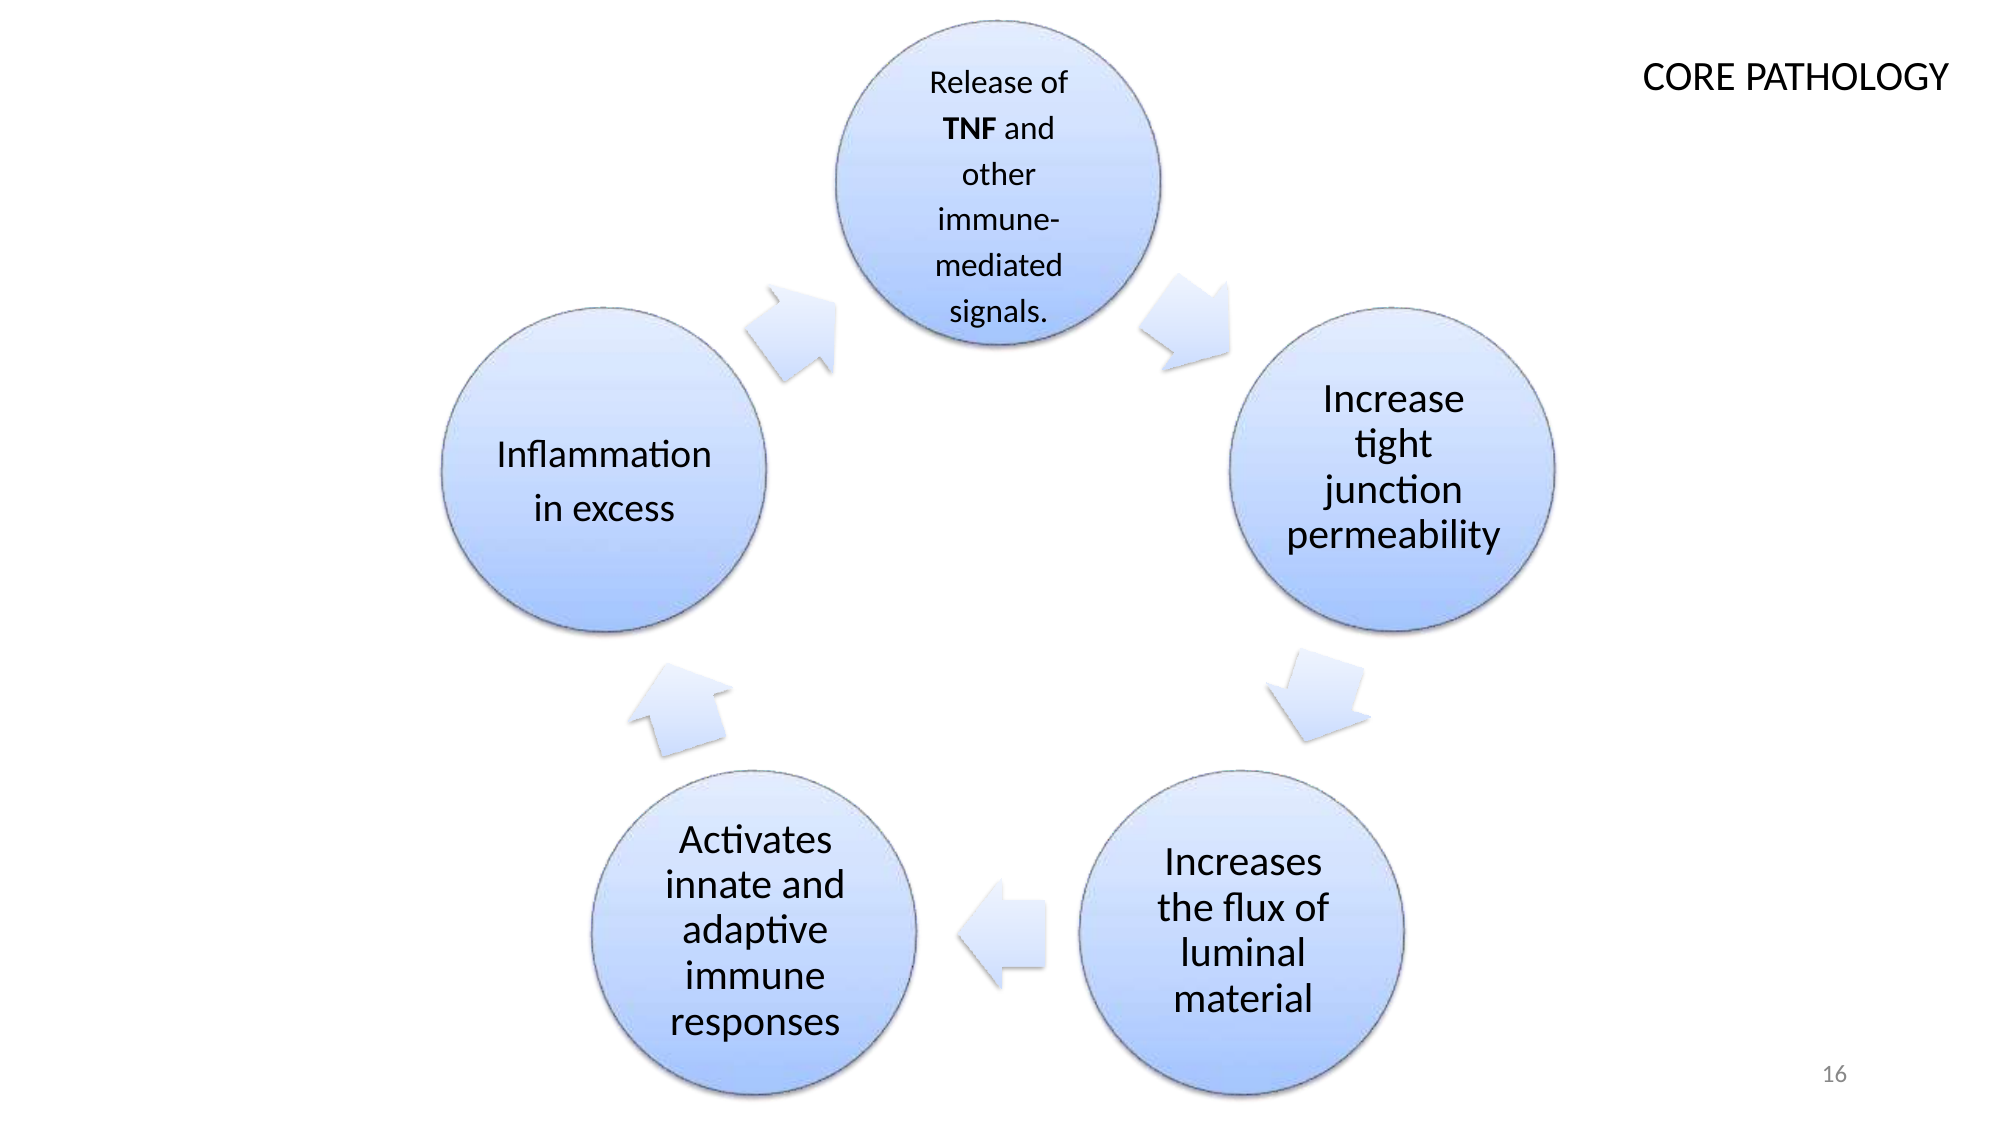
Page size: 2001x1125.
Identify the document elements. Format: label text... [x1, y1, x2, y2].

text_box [623, 758, 737, 763]
text_box CORE PATHOLOGY [1312, 46, 1950, 99]
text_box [437, 306, 1374, 750]
picture [587, 769, 924, 1106]
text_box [953, 878, 1050, 995]
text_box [737, 279, 842, 391]
picture [1075, 769, 1411, 1106]
picture [831, 19, 1166, 306]
slide_number 16 [1416, 1042, 1863, 1103]
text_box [1132, 269, 1563, 644]
